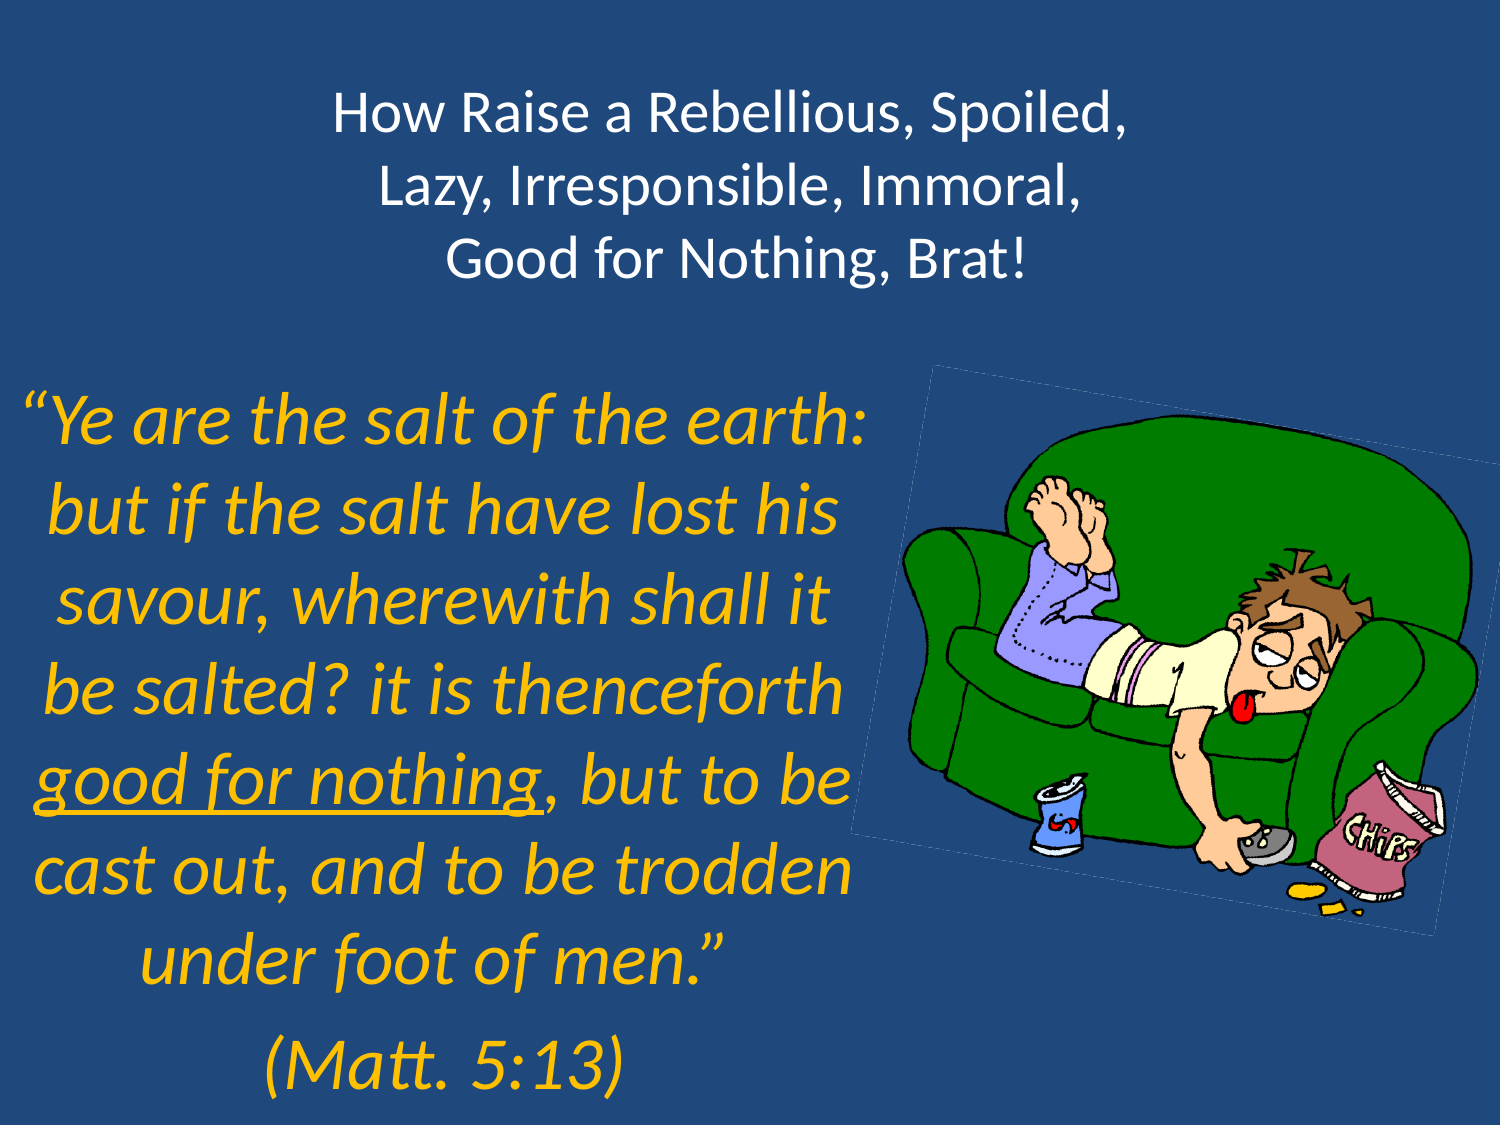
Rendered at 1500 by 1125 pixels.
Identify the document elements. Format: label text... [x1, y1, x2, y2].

subtitle “Ye are the salt of the earth: but if the salt have lost his savour, wherewith shall it be salted? it is thenceforth good for nothing, but to be cast out, and to be trodden under foot of men.” (Matt. 5:13) [0, 362, 888, 925]
picture [852, 365, 1500, 935]
title How Raise a Rebellious, Spoiled, Lazy, Irresponsible, Immoral, Good for Nothing, Brat! [0, 62, 1500, 300]
